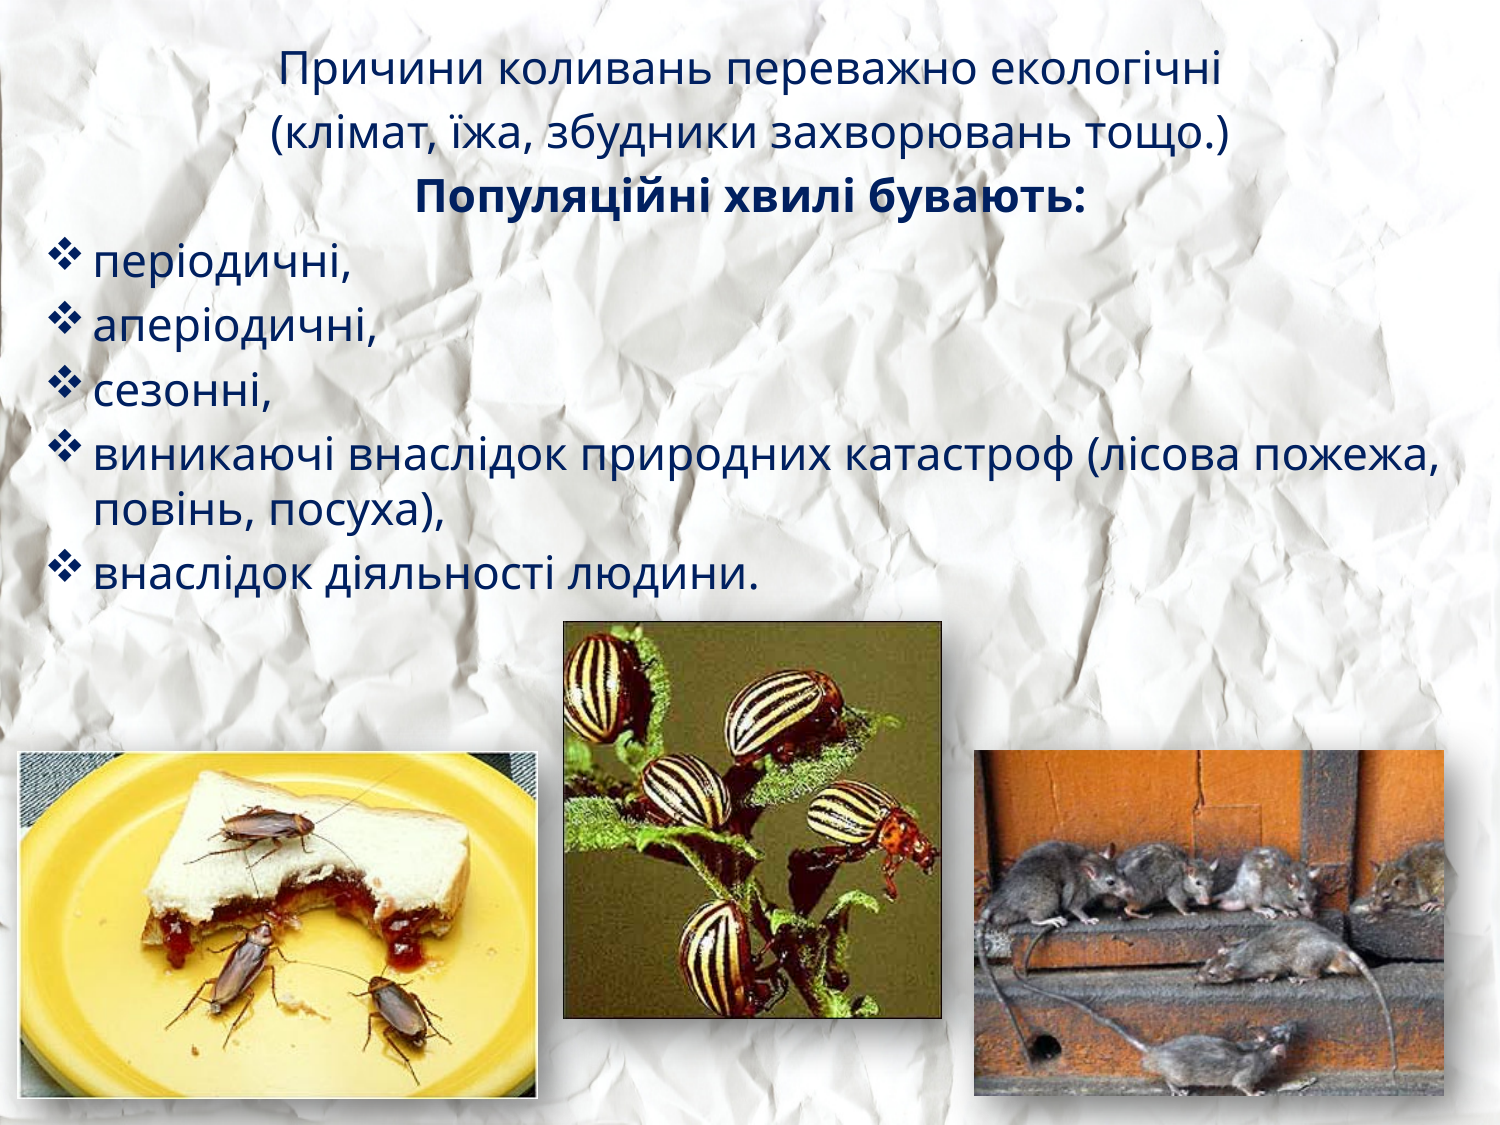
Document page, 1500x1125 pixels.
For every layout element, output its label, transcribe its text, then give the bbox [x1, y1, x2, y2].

list Причини коливань переважно екологічні (клімат, їжа, збудники захворювань тощо.) Популяційні хвилі бувають: періодичні, аперіодичні, сезонні, виникаючі внаслідок природних катастроф (лісова пожежа, повінь, посуха), внаслідок діяльності людини. [29, 30, 1483, 610]
picture [0, 0, 1500, 1125]
